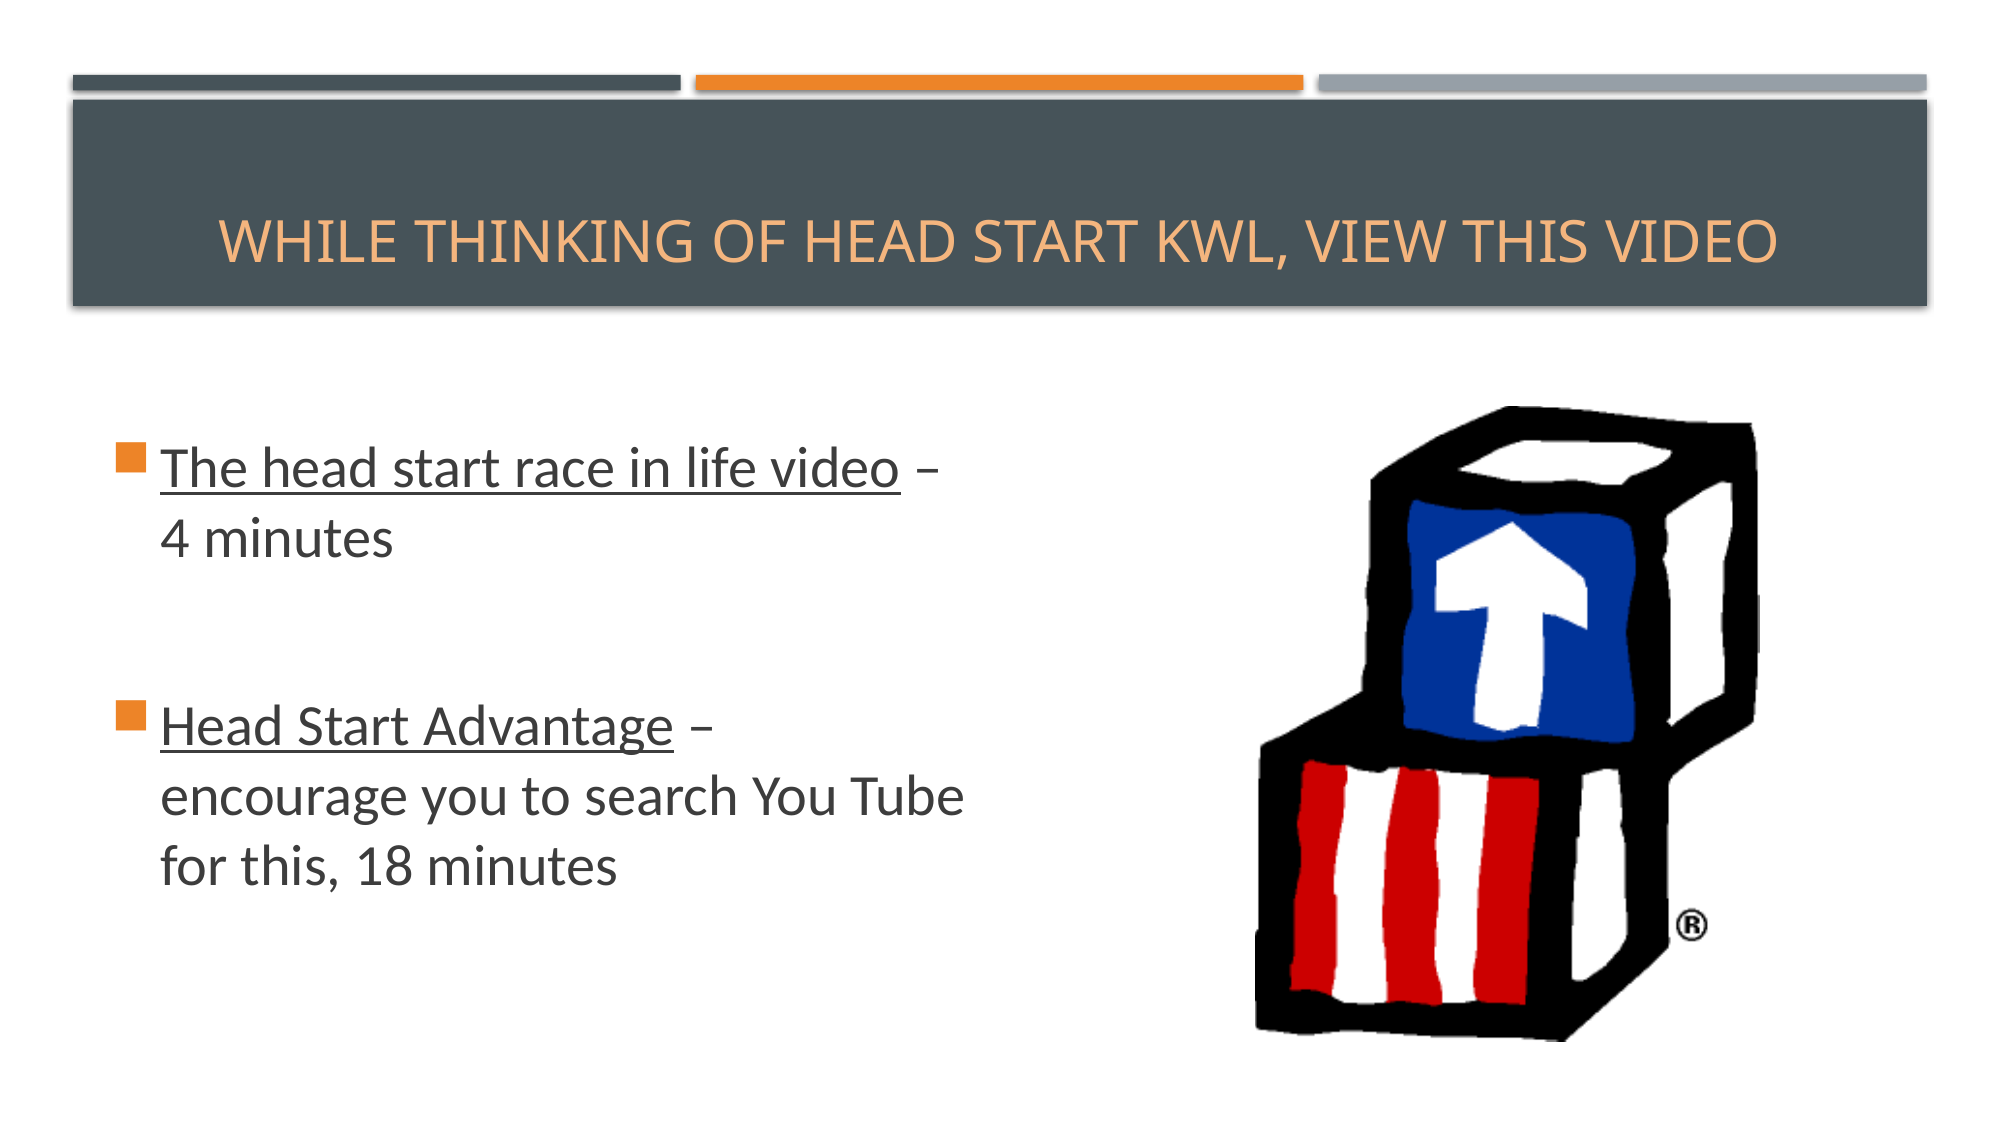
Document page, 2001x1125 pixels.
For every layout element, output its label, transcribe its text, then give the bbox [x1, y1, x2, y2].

list The head start race in life video – 4 minutes Head Start Advantage – encourage you to search You Tube for this, 18 minutes [95, 365, 985, 962]
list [1255, 405, 1761, 1042]
title While thinking of Head Start KWL, View this video [95, 119, 1905, 282]
